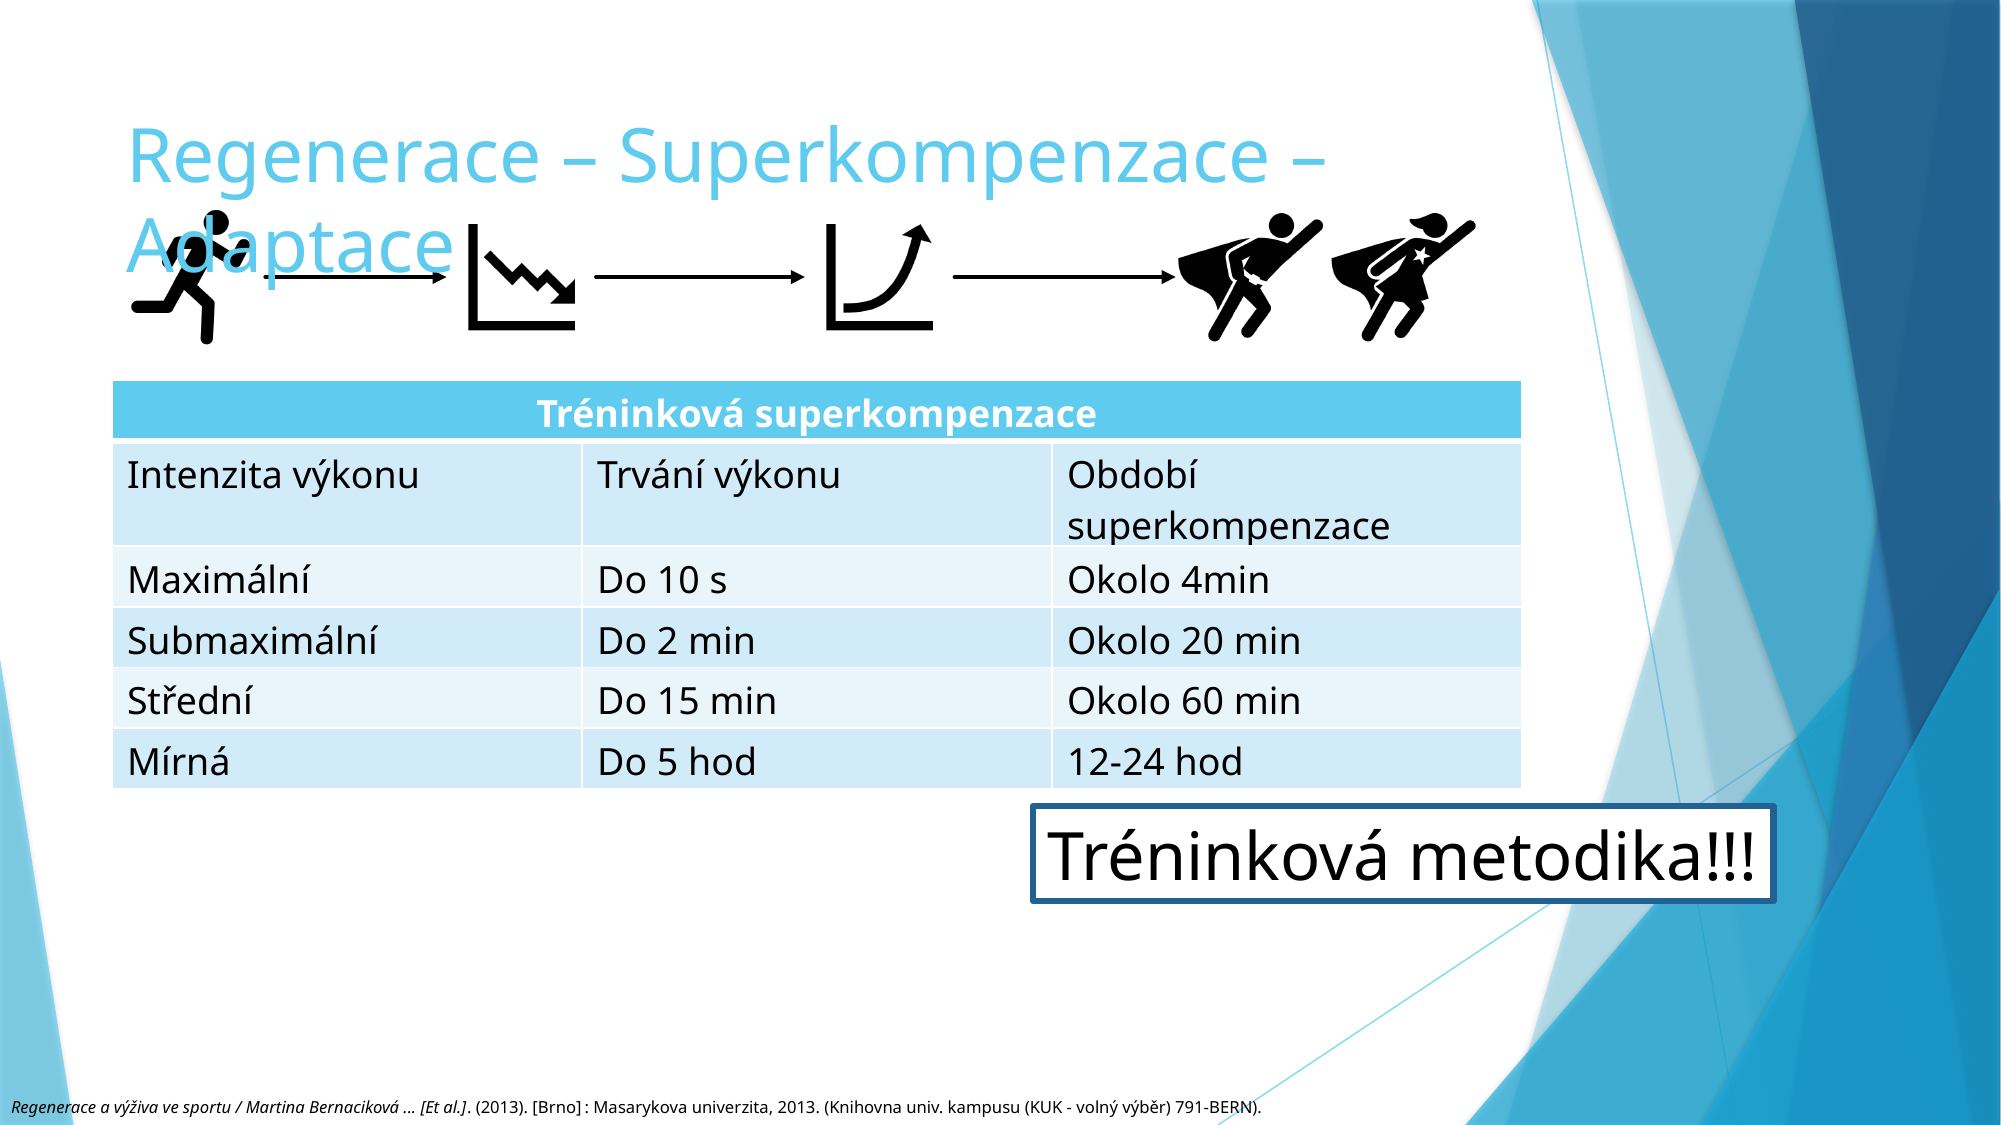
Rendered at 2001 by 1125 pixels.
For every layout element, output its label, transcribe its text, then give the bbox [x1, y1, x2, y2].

table_cell Do 10 s [583, 547, 1051, 606]
table_cell Okolo 20 min [1053, 608, 1521, 667]
table_cell Okolo 4min [1053, 547, 1521, 606]
table_cell Intenzita výkonu [113, 444, 581, 545]
table_cell Období superkompenzace [1053, 444, 1521, 545]
table_cell Do 15 min [583, 668, 1051, 727]
table_cell Okolo 60 min [1053, 668, 1521, 727]
table_cell Maximální [113, 547, 581, 606]
picture [804, 201, 956, 353]
text_box Regenerace a výživa ve sportu / Martina Bernaciková ... [Et al.]. (2013). [Brno] : Masarykova univerzita, 2013. (Knihovna univ. kampusu (KUK - volný výběr) 791-BERN). [0, 1089, 1324, 1125]
table_cell Mírná [113, 729, 581, 788]
table_cell Střední [113, 668, 581, 727]
table_cell Trvání výkonu [583, 444, 1051, 545]
text_box Tréninková metodika!!! [1032, 806, 1774, 901]
picture [445, 201, 597, 353]
table_cell Do 5 hod [583, 729, 1051, 788]
title Regenerace – Superkompenzace – Adaptace [111, 99, 1603, 317]
table_cell 12-24 hod [1053, 729, 1521, 788]
picture [1175, 201, 1479, 353]
table_header Tréninková superkompenzace [113, 381, 1521, 438]
picture [115, 201, 267, 353]
table_cell Submaximální [113, 608, 581, 667]
table_cell Do 2 min [583, 608, 1051, 667]
